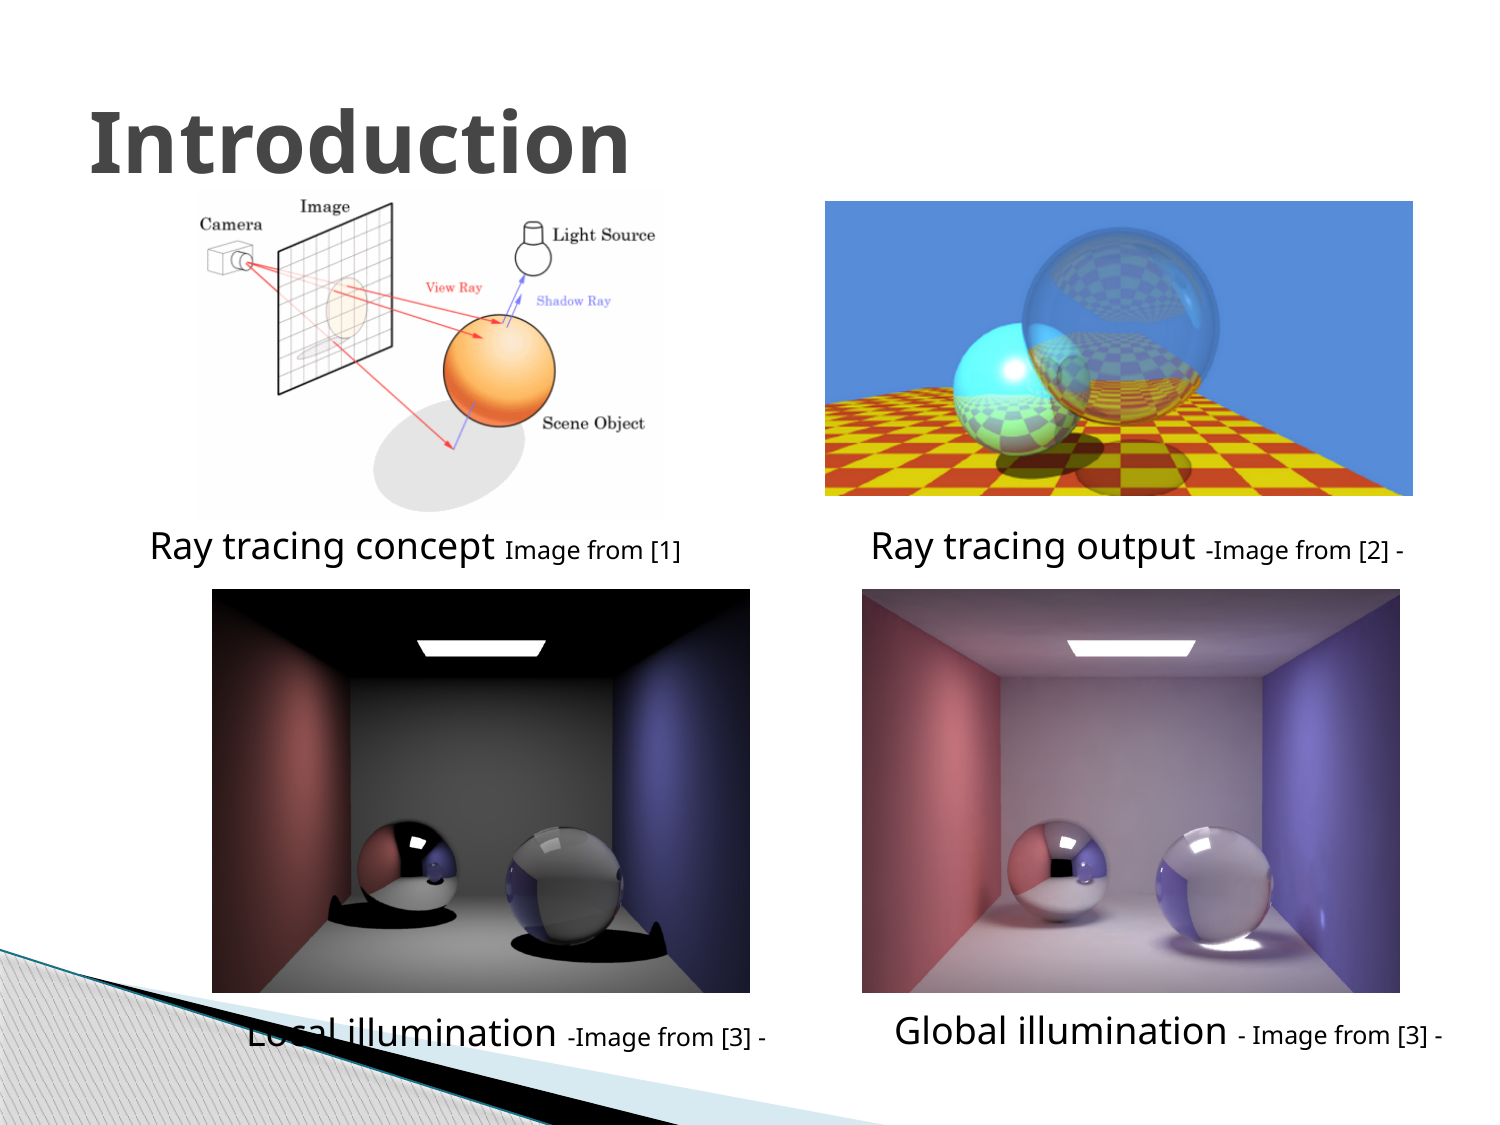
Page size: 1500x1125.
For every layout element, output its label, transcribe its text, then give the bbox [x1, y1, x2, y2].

picture [212, 589, 751, 993]
text_box Ray tracing concept Image from [1] [87, 514, 750, 575]
text_box Local illumination -Image from [3] - [187, 1001, 825, 1062]
text_box Ray tracing output -Image from [2] - [812, 514, 1463, 575]
picture [824, 201, 1413, 496]
picture [862, 589, 1401, 993]
text_box Global illumination - Image from [3] - [837, 999, 1500, 1060]
title Introduction [75, 45, 1425, 233]
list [195, 189, 663, 519]
